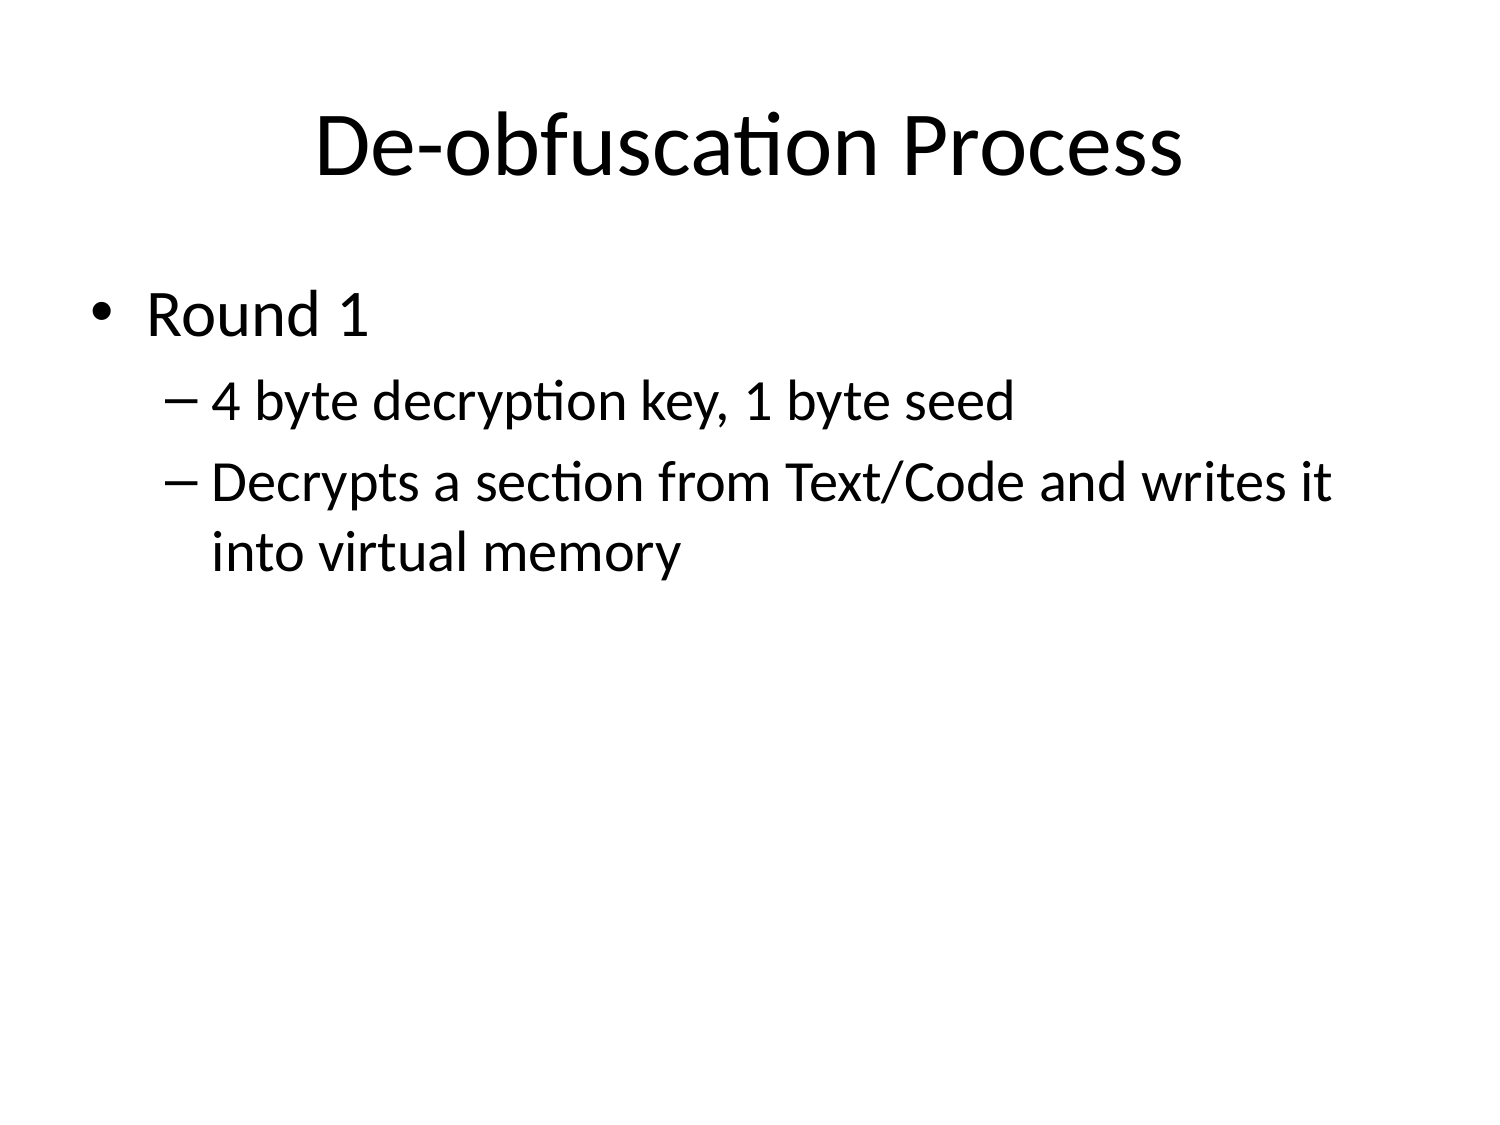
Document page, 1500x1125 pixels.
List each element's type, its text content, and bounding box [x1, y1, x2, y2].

title De-obfuscation Process [75, 45, 1425, 233]
list Round 1 4 byte decryption key, 1 byte seed Decrypts a section from Text/Code and writes it into virtual memory [75, 262, 1425, 1005]
